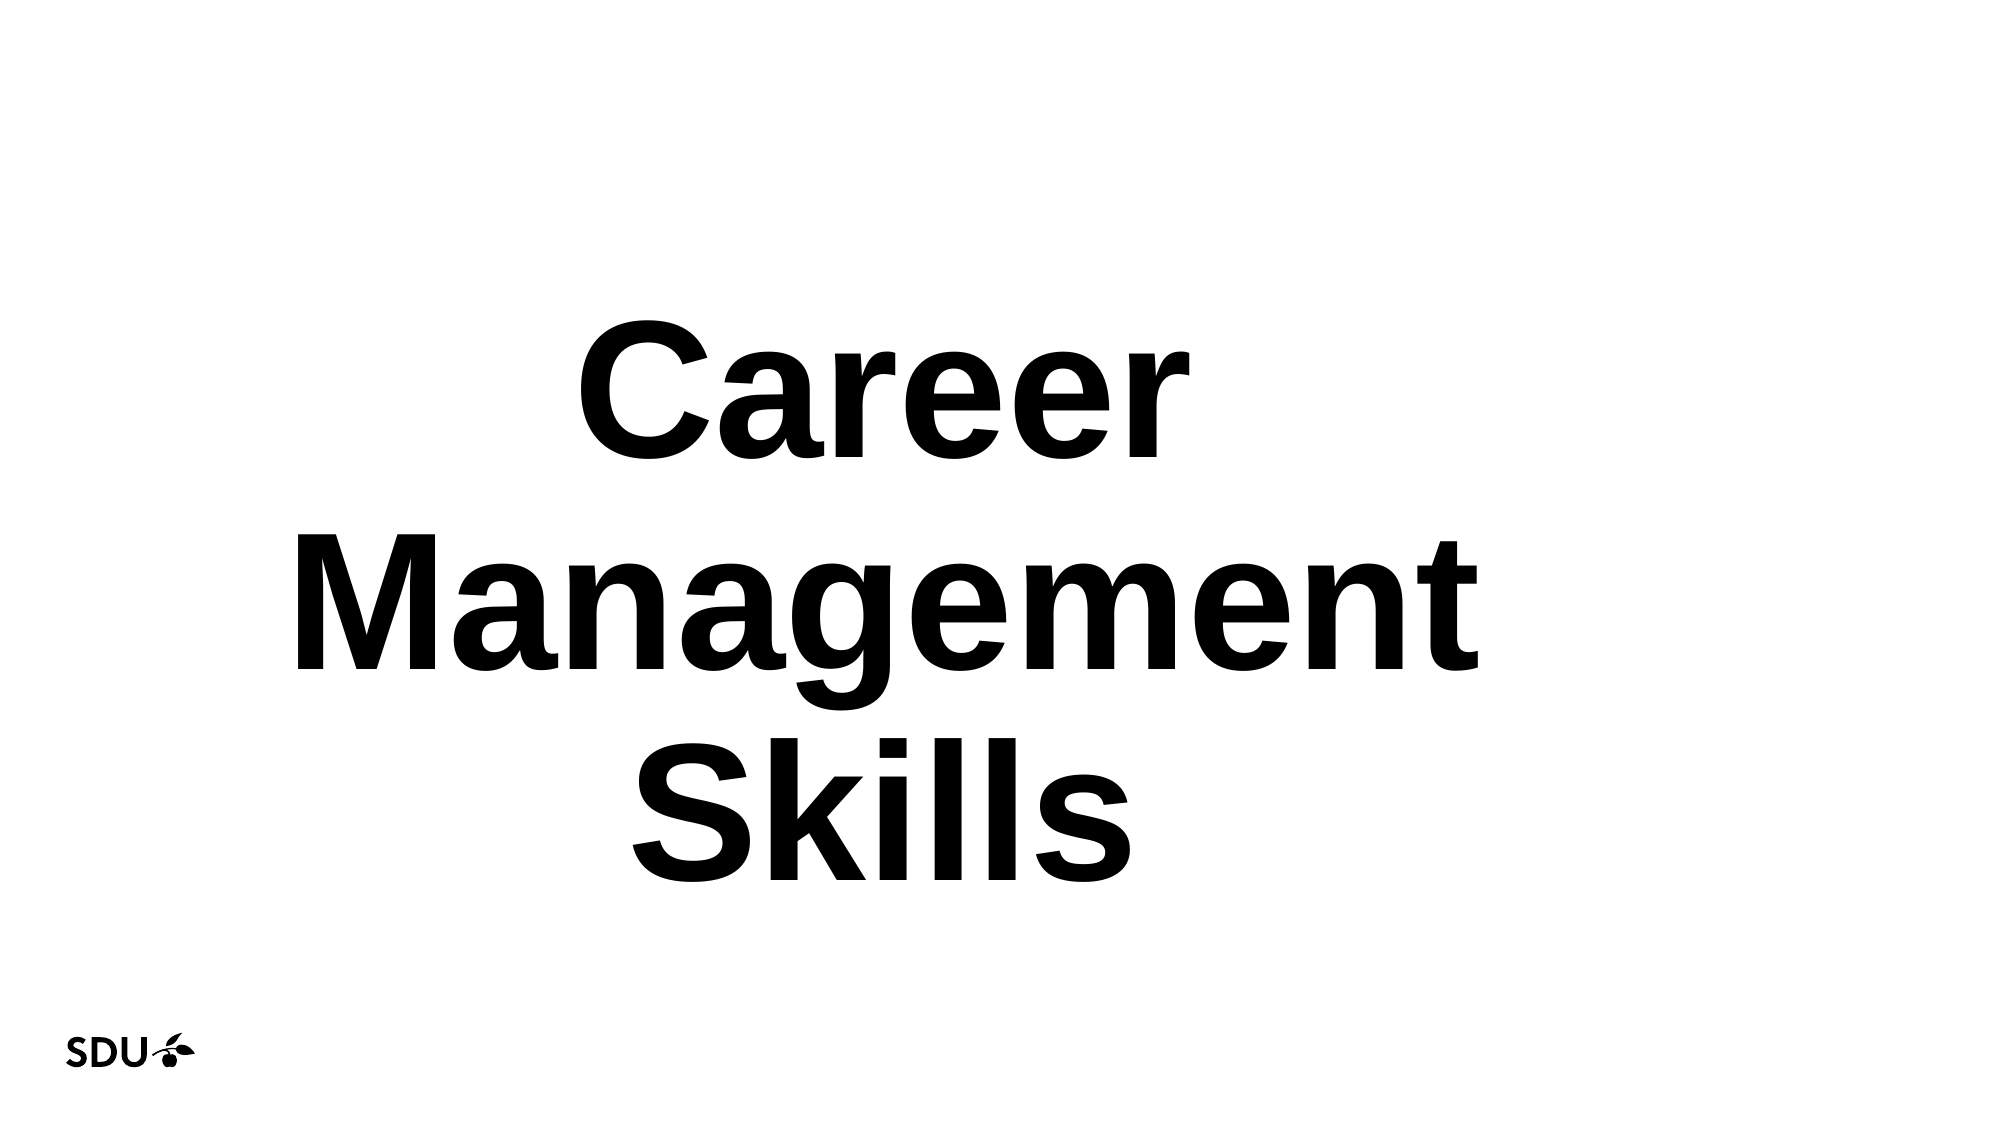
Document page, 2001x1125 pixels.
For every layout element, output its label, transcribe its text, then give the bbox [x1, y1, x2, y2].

title Career Management Skills [57, 288, 1709, 957]
